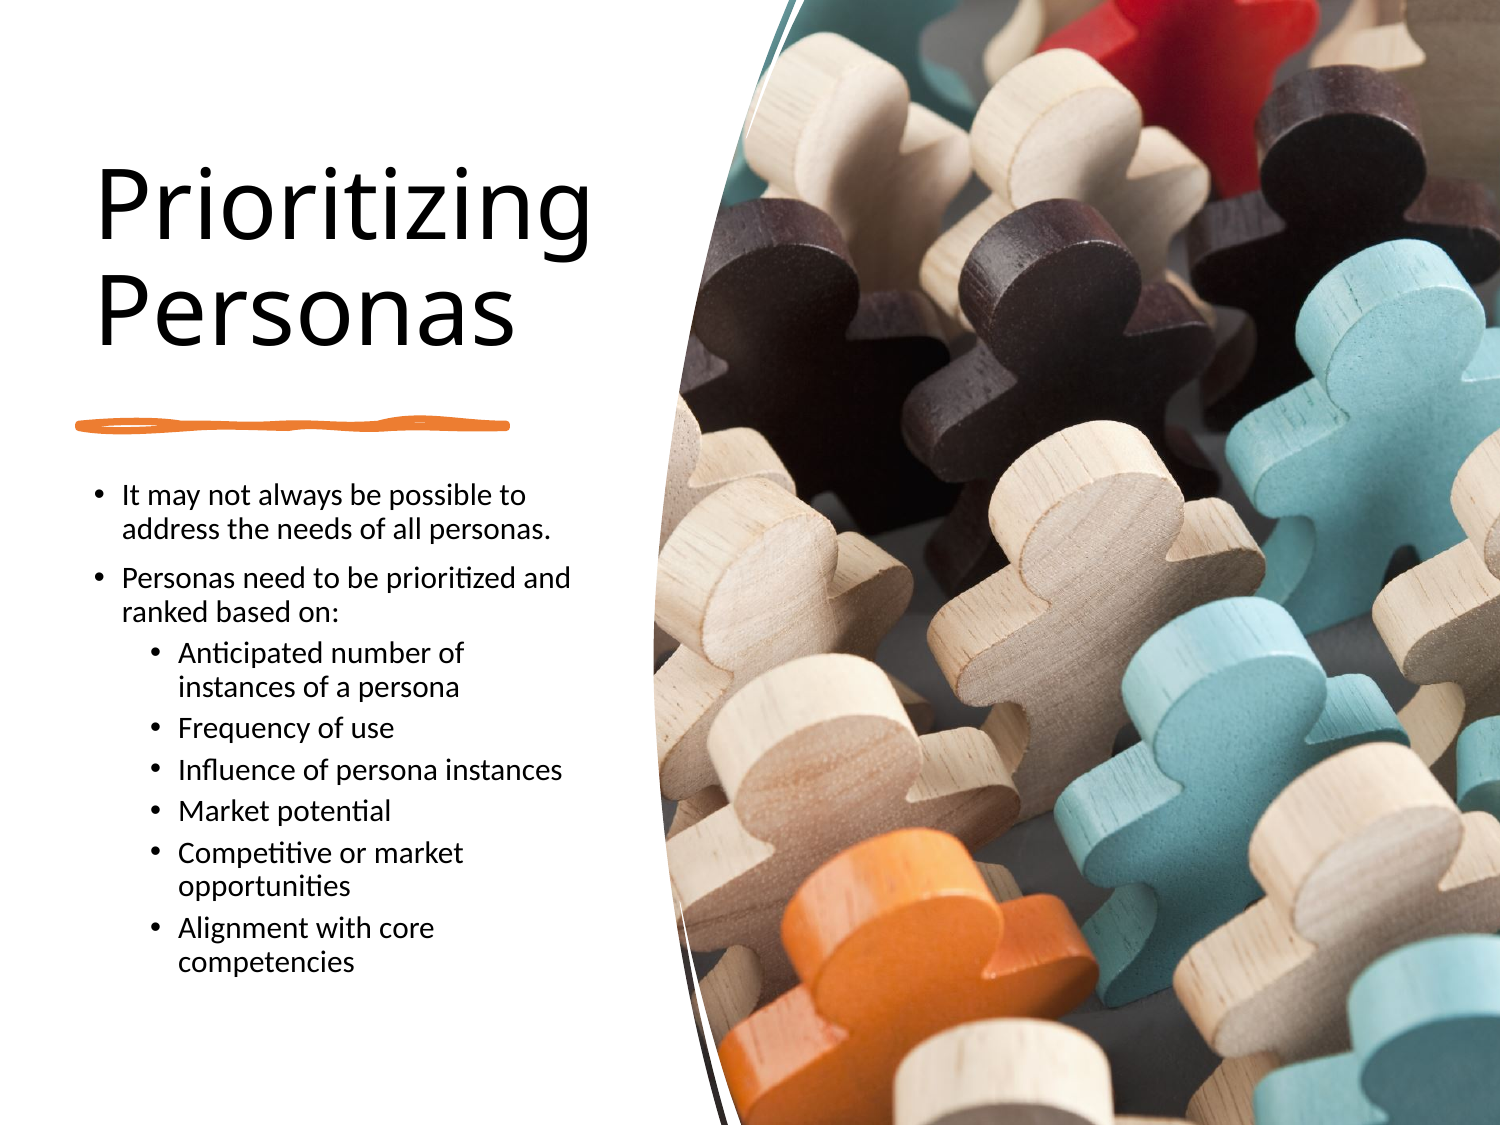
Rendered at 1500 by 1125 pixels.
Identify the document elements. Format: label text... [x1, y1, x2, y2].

title Prioritizing Personas [78, 53, 617, 375]
text_box [0, 0, 653, 1125]
text_box [77, 418, 508, 432]
list It may not always be possible to address the needs of all personas. Personas need to be prioritized and ranked based on: Anticipated number of instances of a persona Frequency of use Influence of persona instances Market potential Competitive or market opportunities Alignment with core competencies [78, 471, 601, 1016]
picture [653, 0, 1500, 1125]
